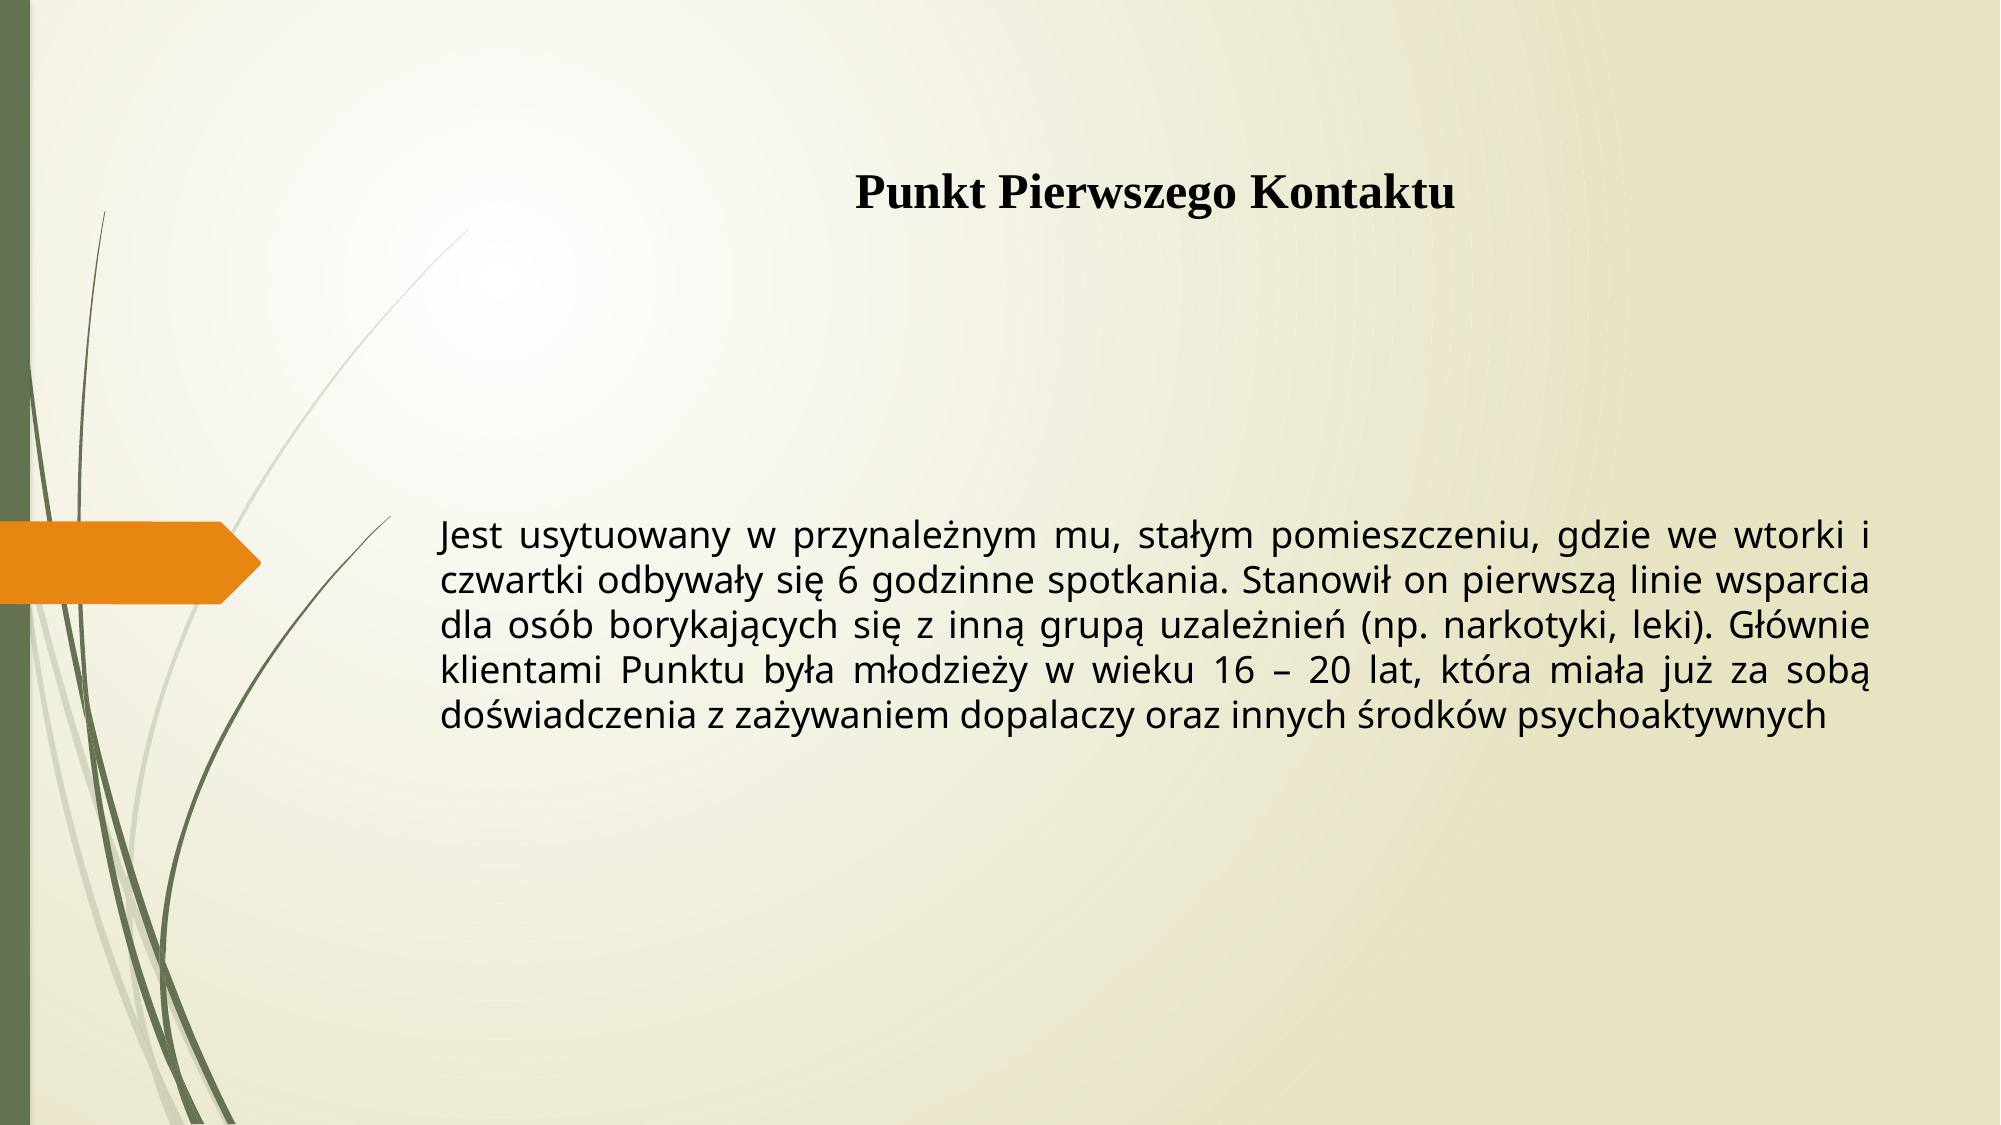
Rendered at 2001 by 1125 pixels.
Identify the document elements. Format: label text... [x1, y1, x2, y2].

list Jest usytuowany w przynależnym mu, stałym pomieszczeniu, gdzie we wtorki i czwartki odbywały się 6 godzinne spotkania. Stanowił on pierwszą linie wsparcia dla osób borykających się z inną grupą uzależnień (np. narkotyki, leki). Głównie klientami Punktu była młodzieży w wieku 16 – 20 lat, która miała już za sobą doświadczenia z zażywaniem dopalaczy oraz innych środków psychoaktywnych [424, 276, 1888, 970]
title Punkt Pierwszego Kontaktu [424, 99, 1888, 276]
